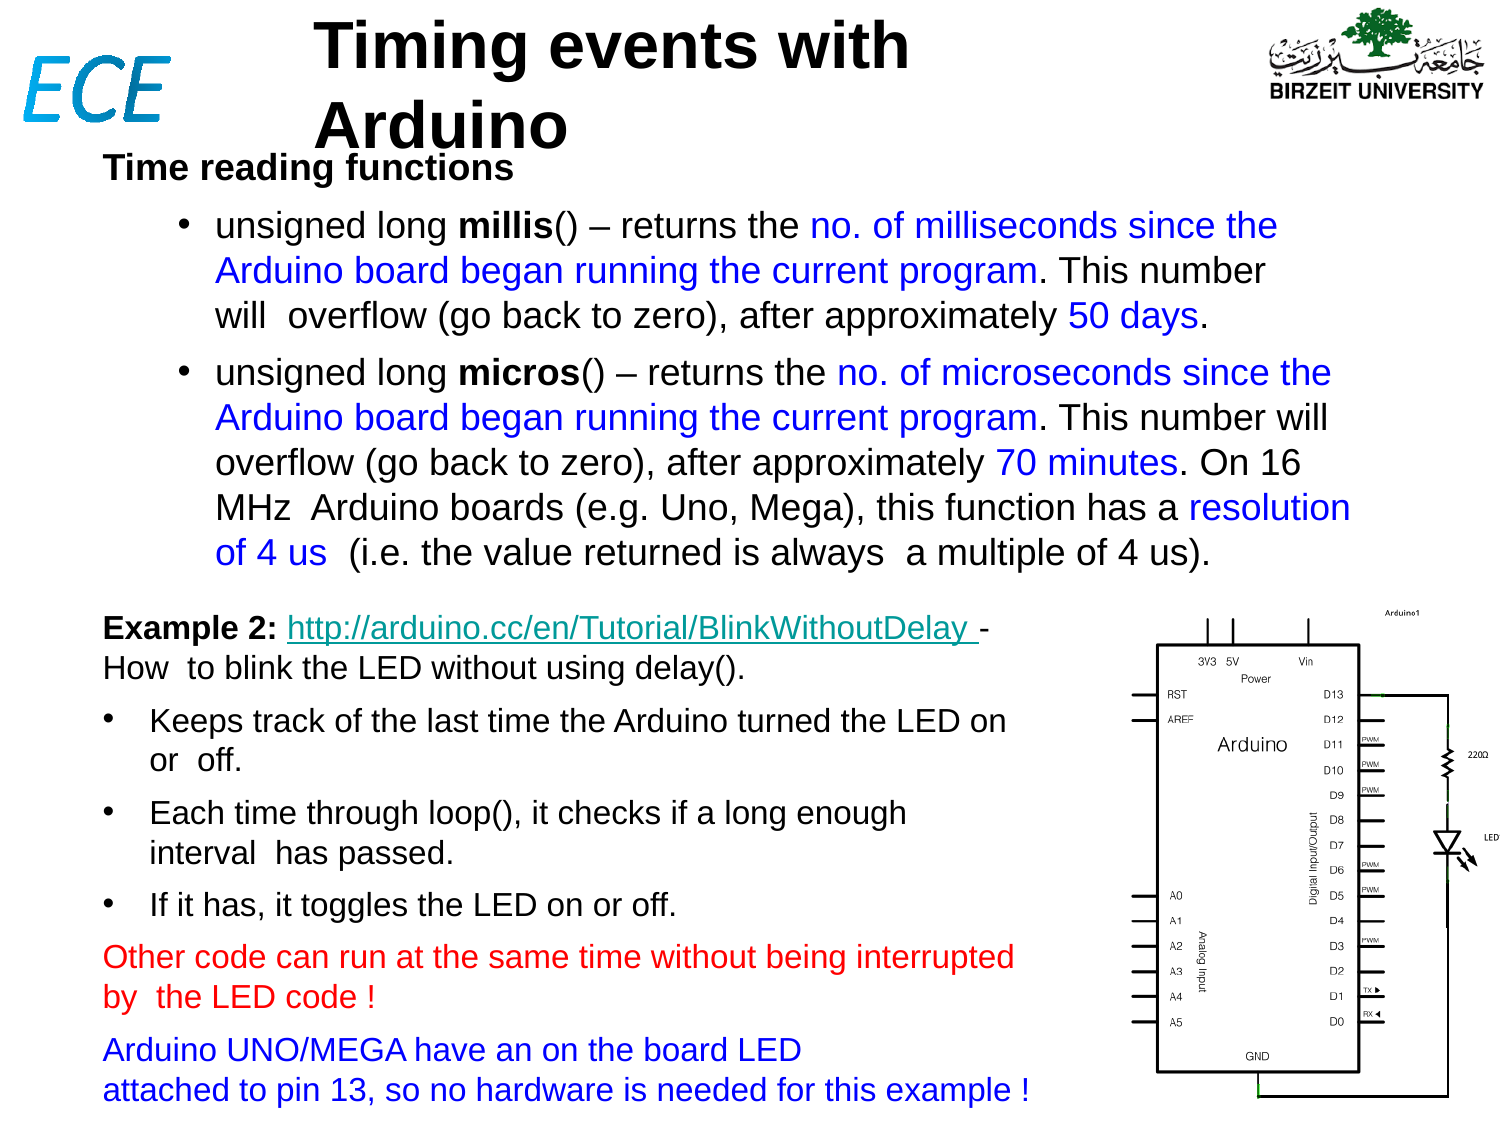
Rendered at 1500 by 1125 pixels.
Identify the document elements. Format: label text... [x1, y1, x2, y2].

text_box Time reading functions unsigned long millis() – returns the no. of milliseconds since the Arduino board began running the current program. This number will overflow (go back to zero), after approximately 50 days. unsigned long micros() – returns the no. of microseconds since the Arduino board began running the current program. This number will overflow (go back to zero), after approximately 70 minutes. On 16 MHz Arduino boards (e.g. Uno, Mega), this function has a resolution of 4 us (i.e. the value returned is always a multiple of 4 us). Example 2: http://arduino.cc/en/Tutorial/BlinkWithoutDelay - How to blink the LED without using delay(). Keeps track of the last time the Arduino turned the LED on or off. Each time through loop(), it checks if a long enough interval has passed. If it has, it toggles the LED on or off. Other code can run at the same time without being interrupted by the LED code ! Arduino UNO/MEGA have an on the board LED attached to pin 13, so no hardware is needed for this example ! [100, 128, 1388, 1108]
title Timing events with Arduino [311, 0, 1183, 191]
text_box [1085, 597, 1500, 1100]
picture [1268, 7, 1486, 102]
picture [17, 51, 172, 129]
